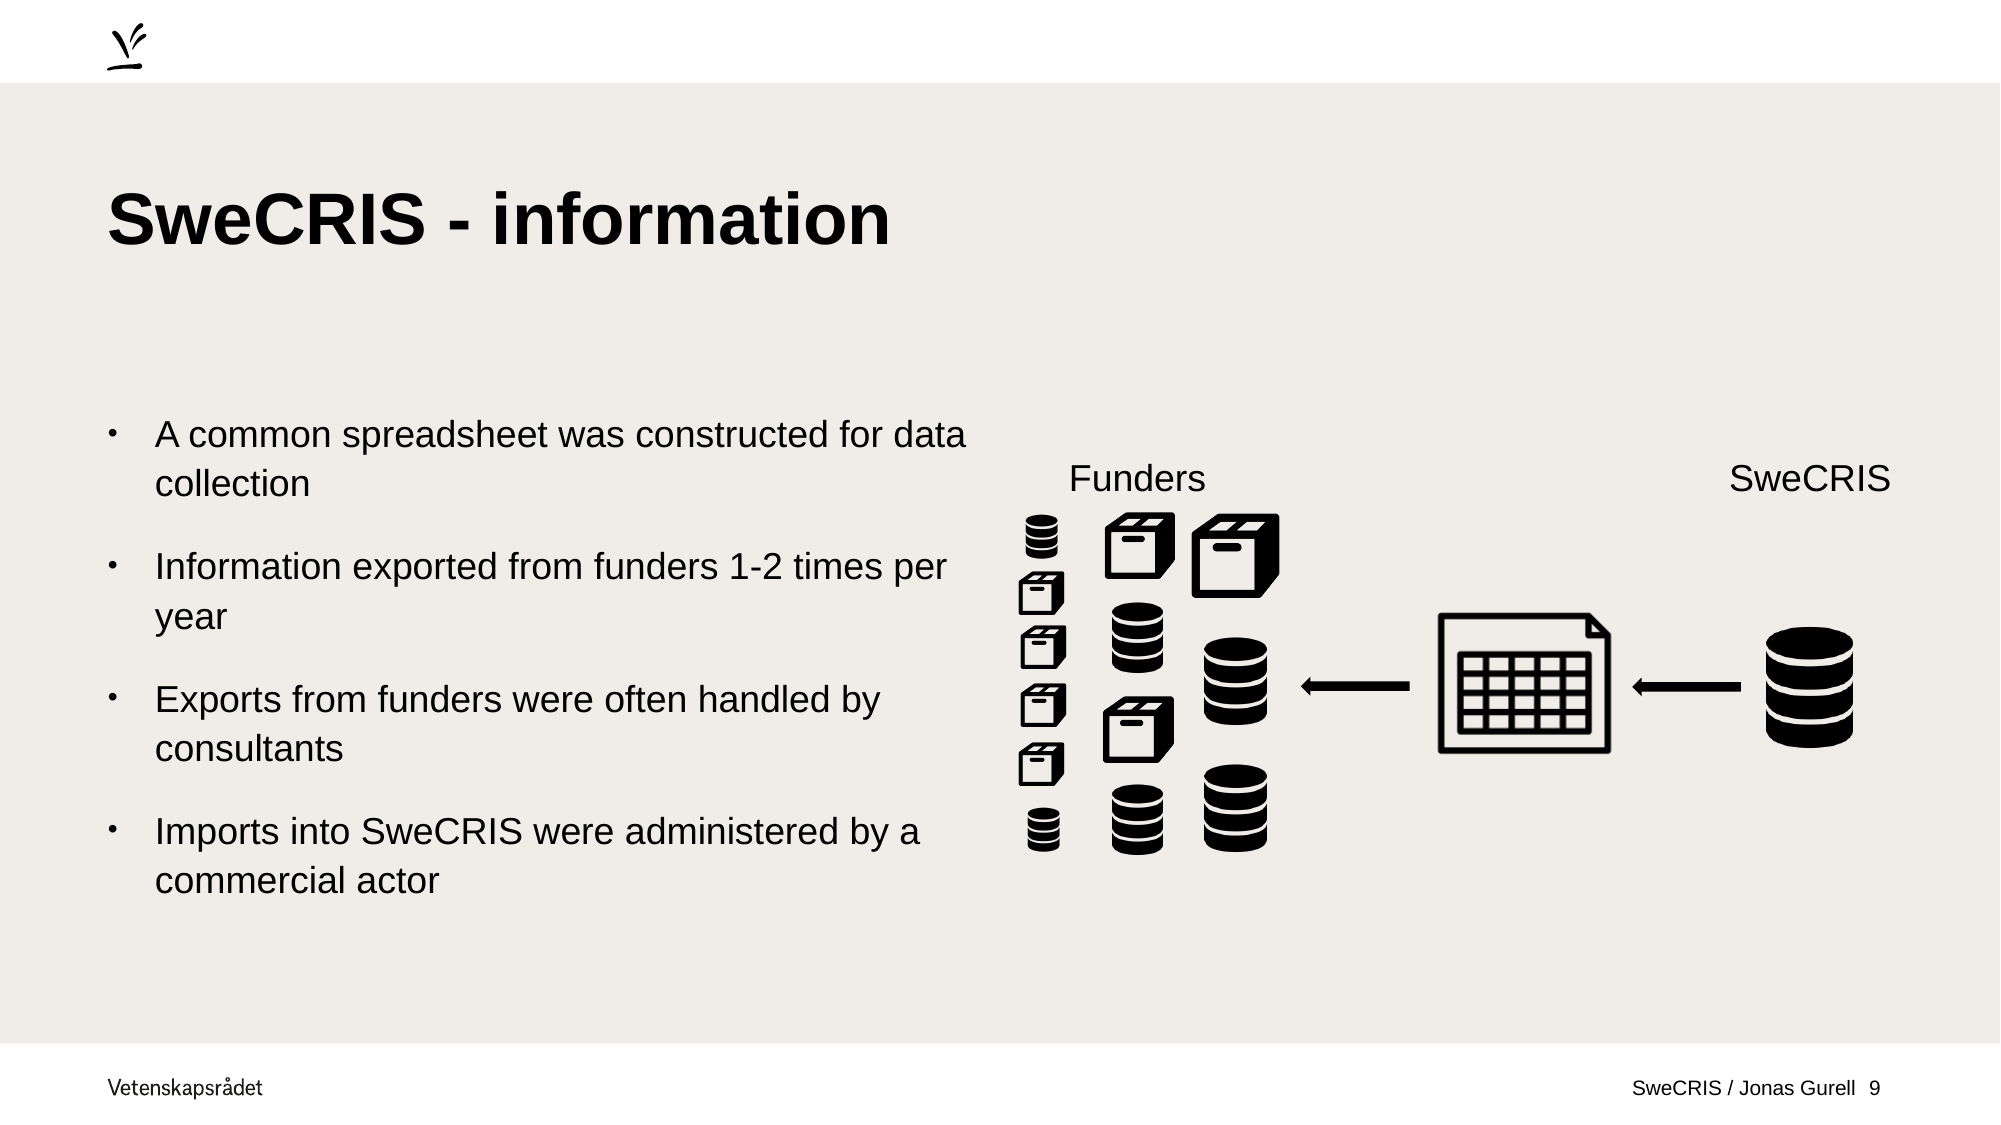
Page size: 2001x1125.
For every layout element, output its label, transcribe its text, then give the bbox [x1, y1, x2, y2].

picture [1095, 595, 1180, 680]
picture [1016, 622, 1073, 669]
picture [1098, 507, 1292, 598]
picture [1016, 679, 1073, 727]
picture [1096, 628, 1288, 861]
text_box Funders SweCRIS [1054, 446, 1909, 507]
text_box [1630, 675, 1737, 699]
picture [1014, 567, 1071, 615]
picture [1737, 614, 1883, 760]
text_box [1299, 674, 1411, 699]
footer SweCRIS / Jonas Gurell [1180, 1069, 1856, 1100]
slide_number 9 [1869, 1069, 1929, 1100]
list A common spreadsheet was constructed for data collection Information exported from funders 1-2 times per year Exports from funders were often handled by consultants Imports into SweCRIS were administered by a commercial actor [107, 405, 970, 959]
picture [1017, 803, 1070, 856]
title SweCRIS - information [107, 181, 1065, 348]
picture [1015, 510, 1068, 563]
picture [1014, 738, 1071, 786]
picture [1422, 584, 1627, 789]
picture [1095, 777, 1180, 862]
